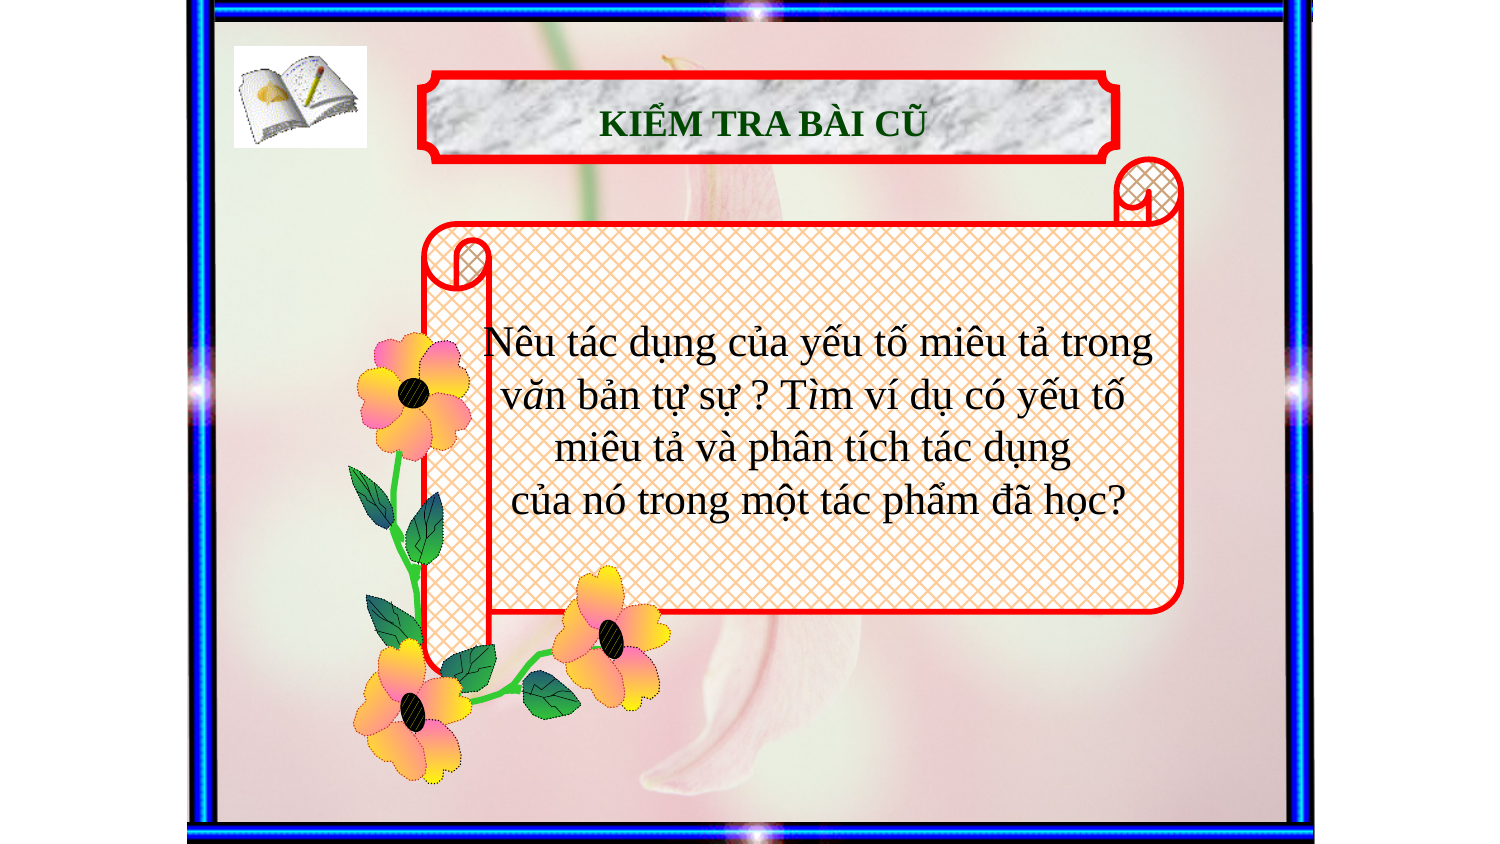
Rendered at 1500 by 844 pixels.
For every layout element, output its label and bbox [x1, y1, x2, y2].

picture [0, 0, 1500, 844]
text_box [421, 74, 1116, 157]
text_box [355, 159, 1182, 788]
